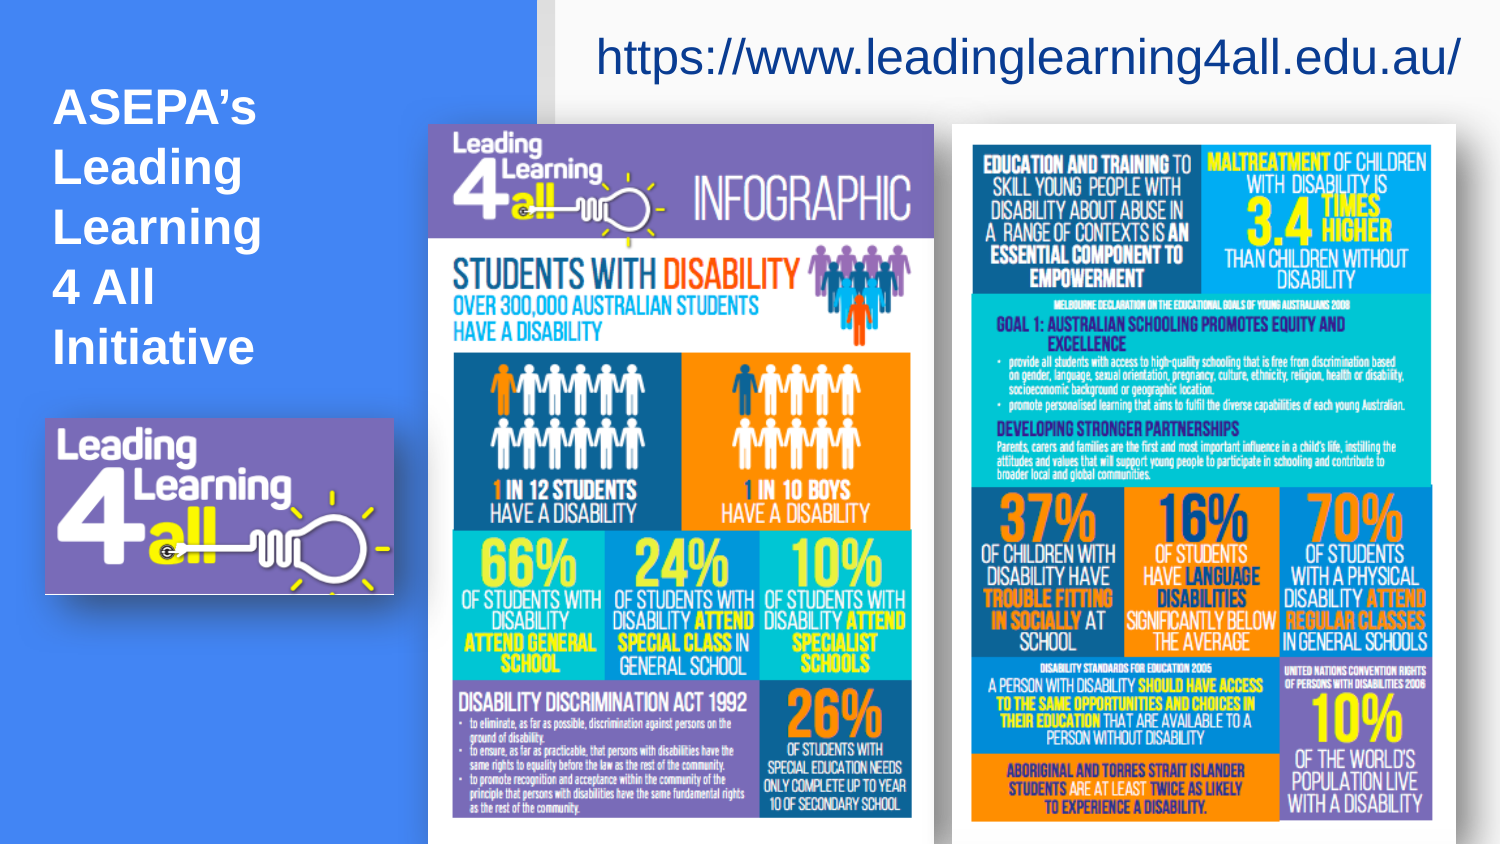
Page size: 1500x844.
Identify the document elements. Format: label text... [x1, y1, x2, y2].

picture [45, 417, 394, 595]
title ASEPA’s Leading Learning 4 All Initiative [37, 136, 418, 390]
picture [951, 124, 1456, 844]
picture [428, 124, 934, 844]
text_box https://www.leadinglearning4all.edu.au/ [581, 17, 1478, 92]
